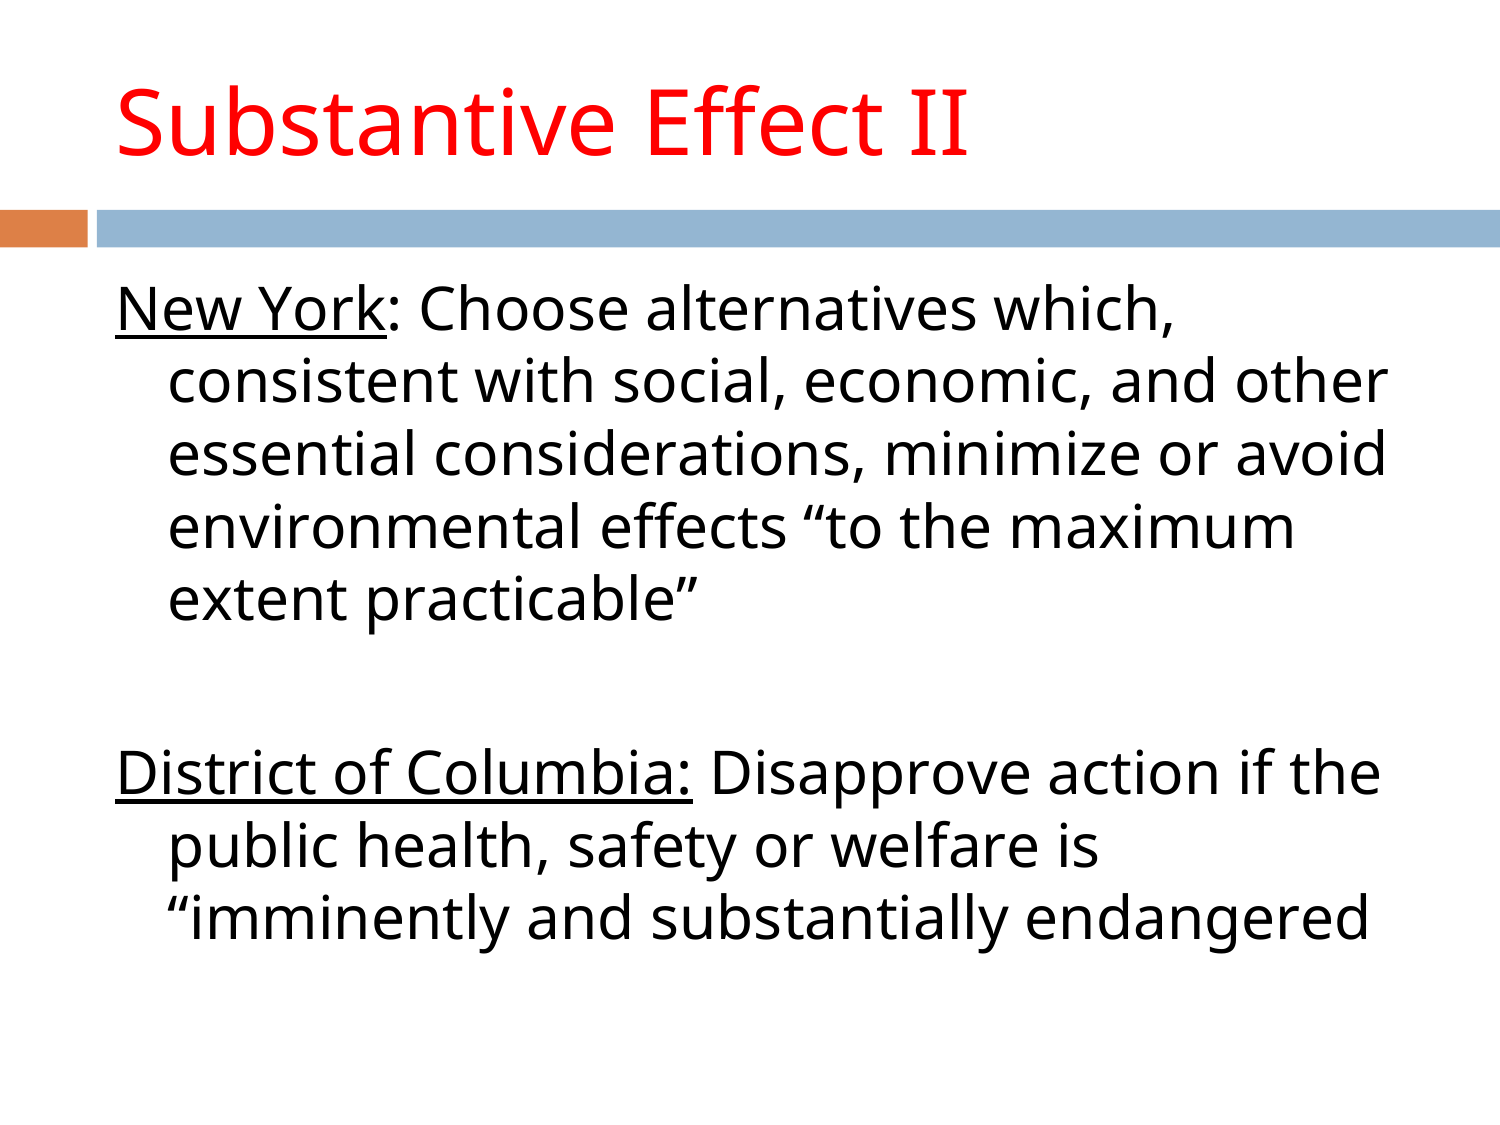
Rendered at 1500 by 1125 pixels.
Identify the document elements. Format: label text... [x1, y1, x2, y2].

title Substantive Effect II [100, 37, 1438, 200]
text_box New York: Choose alternatives which, consistent with social, economic, and other essential considerations, minimize or avoid environmental effects “to the maximum extent practicable” District of Columbia: Disapprove action if the public health, safety or welfare is “imminently and substantially endangered [100, 262, 1438, 1000]
